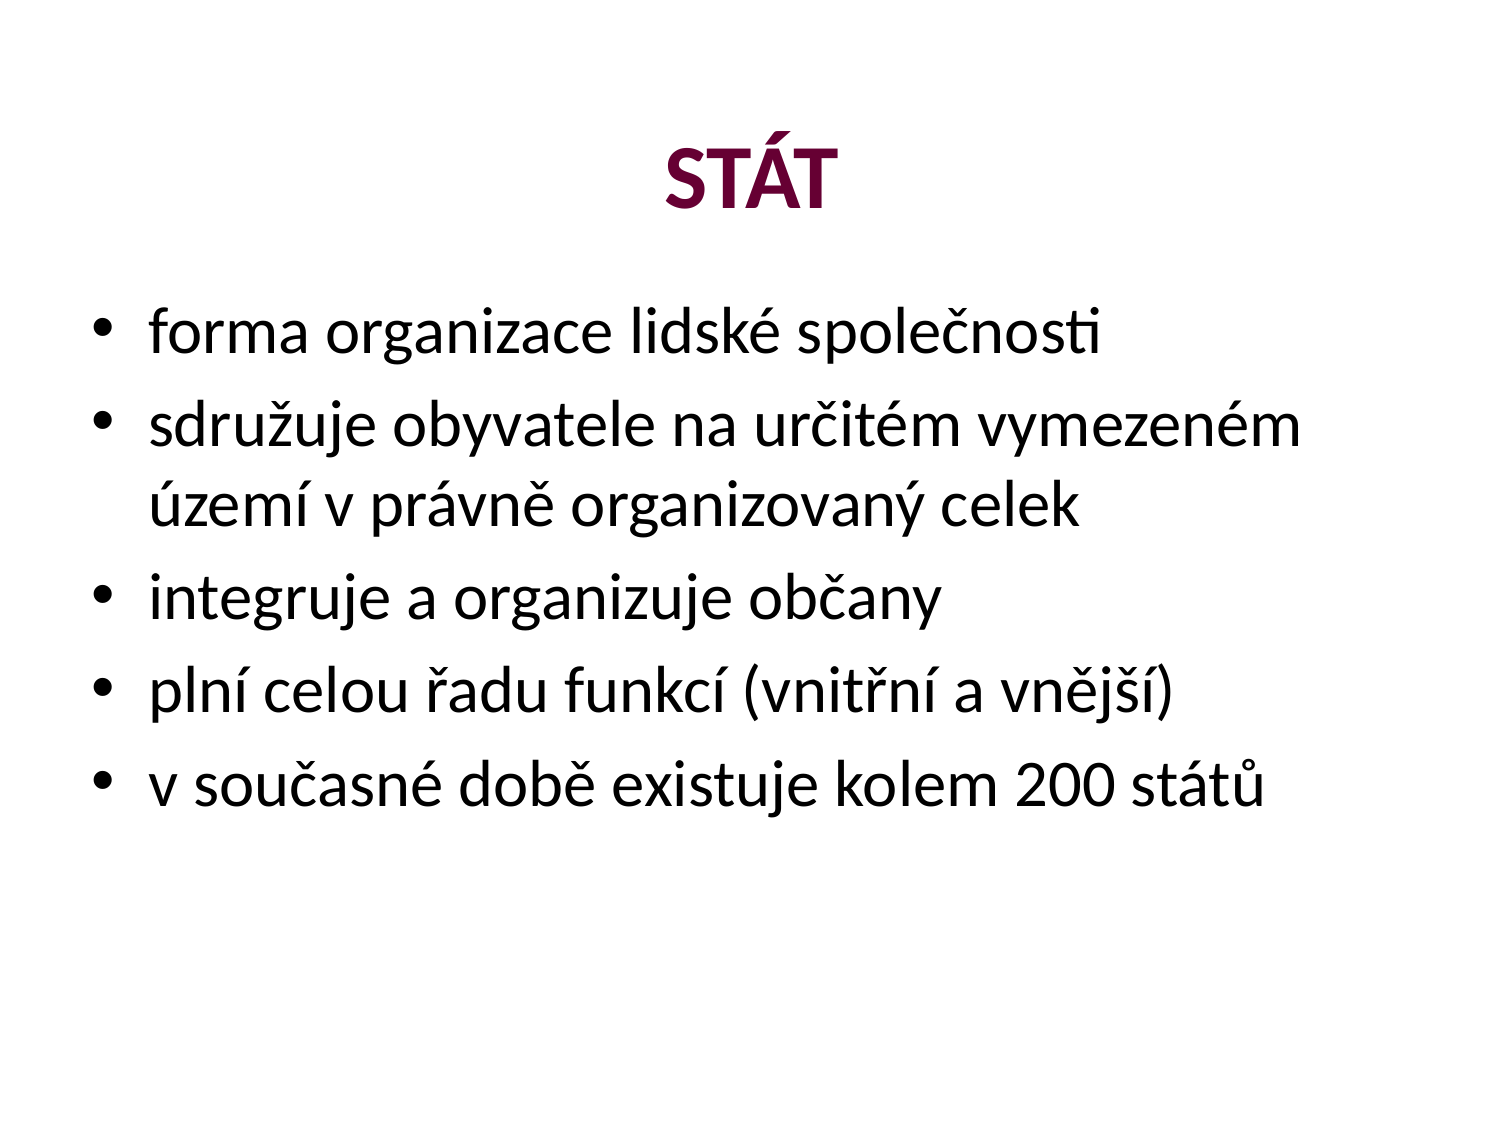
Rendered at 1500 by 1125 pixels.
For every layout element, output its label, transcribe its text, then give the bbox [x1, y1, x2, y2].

list forma organizace lidské společnosti sdružuje obyvatele na určitém vymezeném území v právně organizovaný celek integruje a organizuje občany plní celou řadu funkcí (vnitřní a vnější) v současné době existuje kolem 200 států [76, 278, 1400, 1035]
title STÁT [76, 90, 1427, 254]
